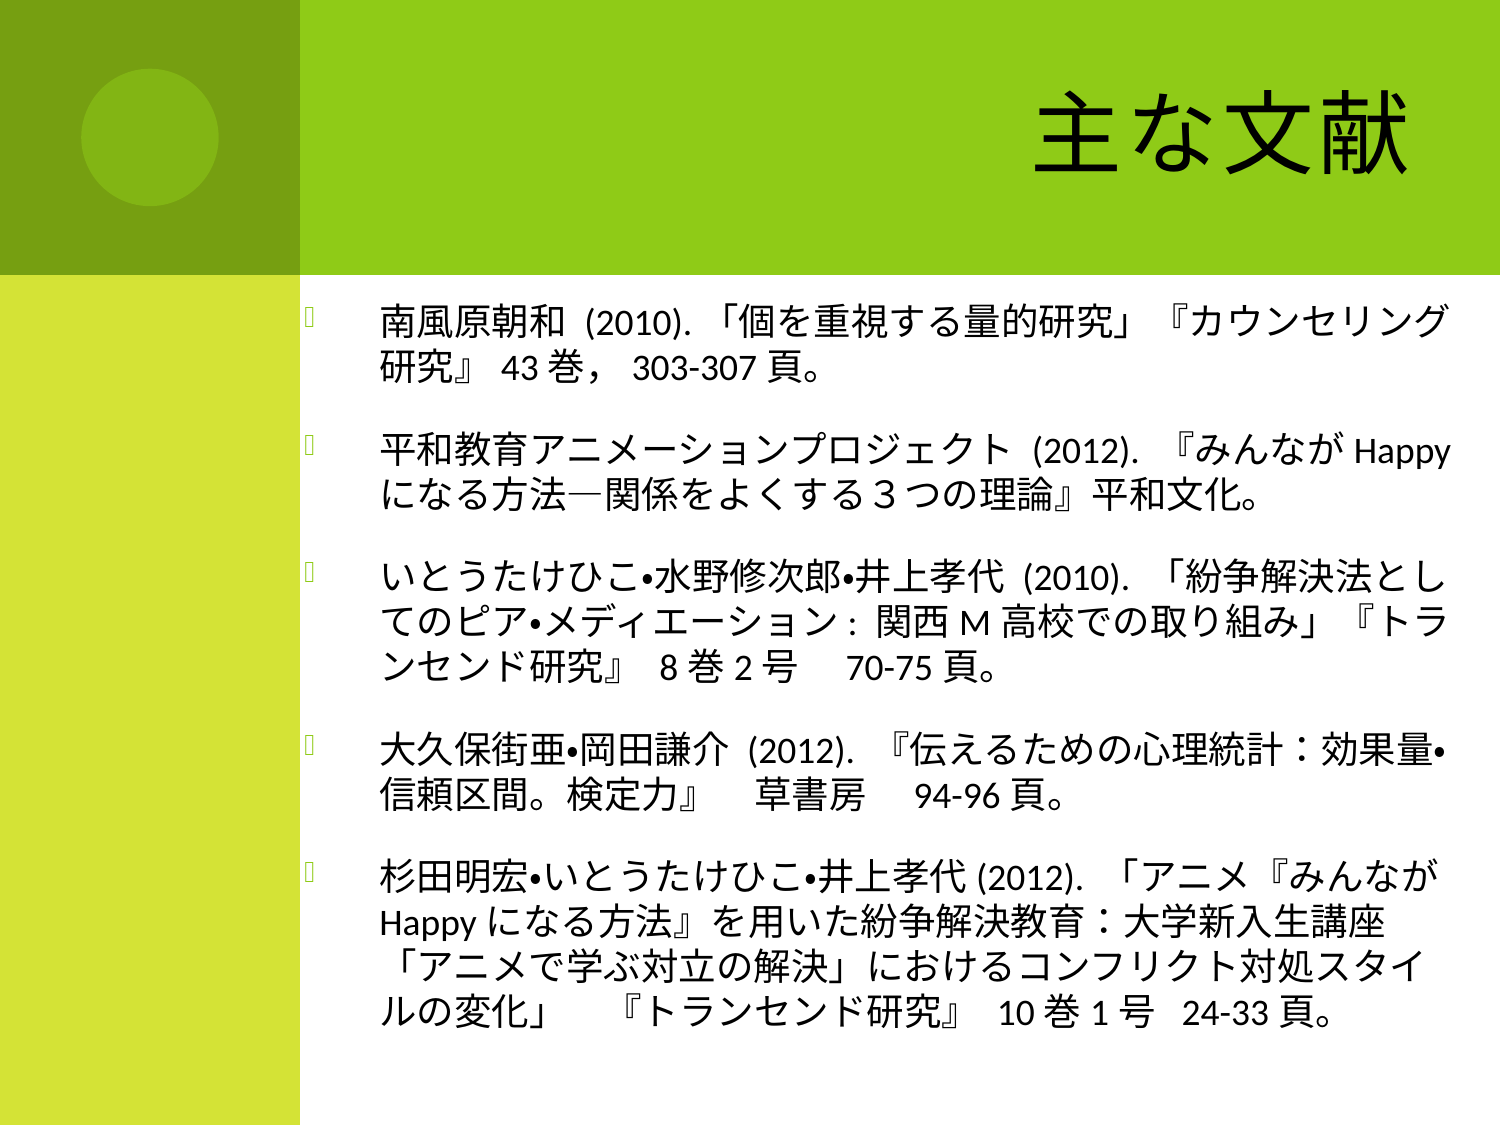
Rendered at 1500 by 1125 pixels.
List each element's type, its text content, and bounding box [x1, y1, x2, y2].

title 主な文献 [399, 37, 1425, 225]
list 南風原朝和 (2010).「個を重視する量的研究」『カウンセリング研究』43巻，303-307頁。 平和教育アニメーションプロジェクト (2012). 『みんながHappyになる方法―関係をよくする３つの理論』平和文化。 いとうたけひこ・水野修次郎・井上孝代 (2010). 「紛争解決法としてのピア・メディエーション: 関西M高校での取り組み」『トランセンド研究』 8巻2号 70-75頁。 大久保街亜・岡田謙介 (2012). 『伝えるための心理統計：効果量・信頼区間。検定力』 草書房 94-96頁。 杉田明宏・いとうたけひこ・井上孝代(2012). 「アニメ『みんながHappyになる方法』を用いた紛争解決教育：大学新入生講座「アニメで学ぶ対立の解決」におけるコンフリクト対処スタイルの変化」 『トランセンド研究』 10巻1号 24-33頁。 [289, 290, 1471, 1083]
